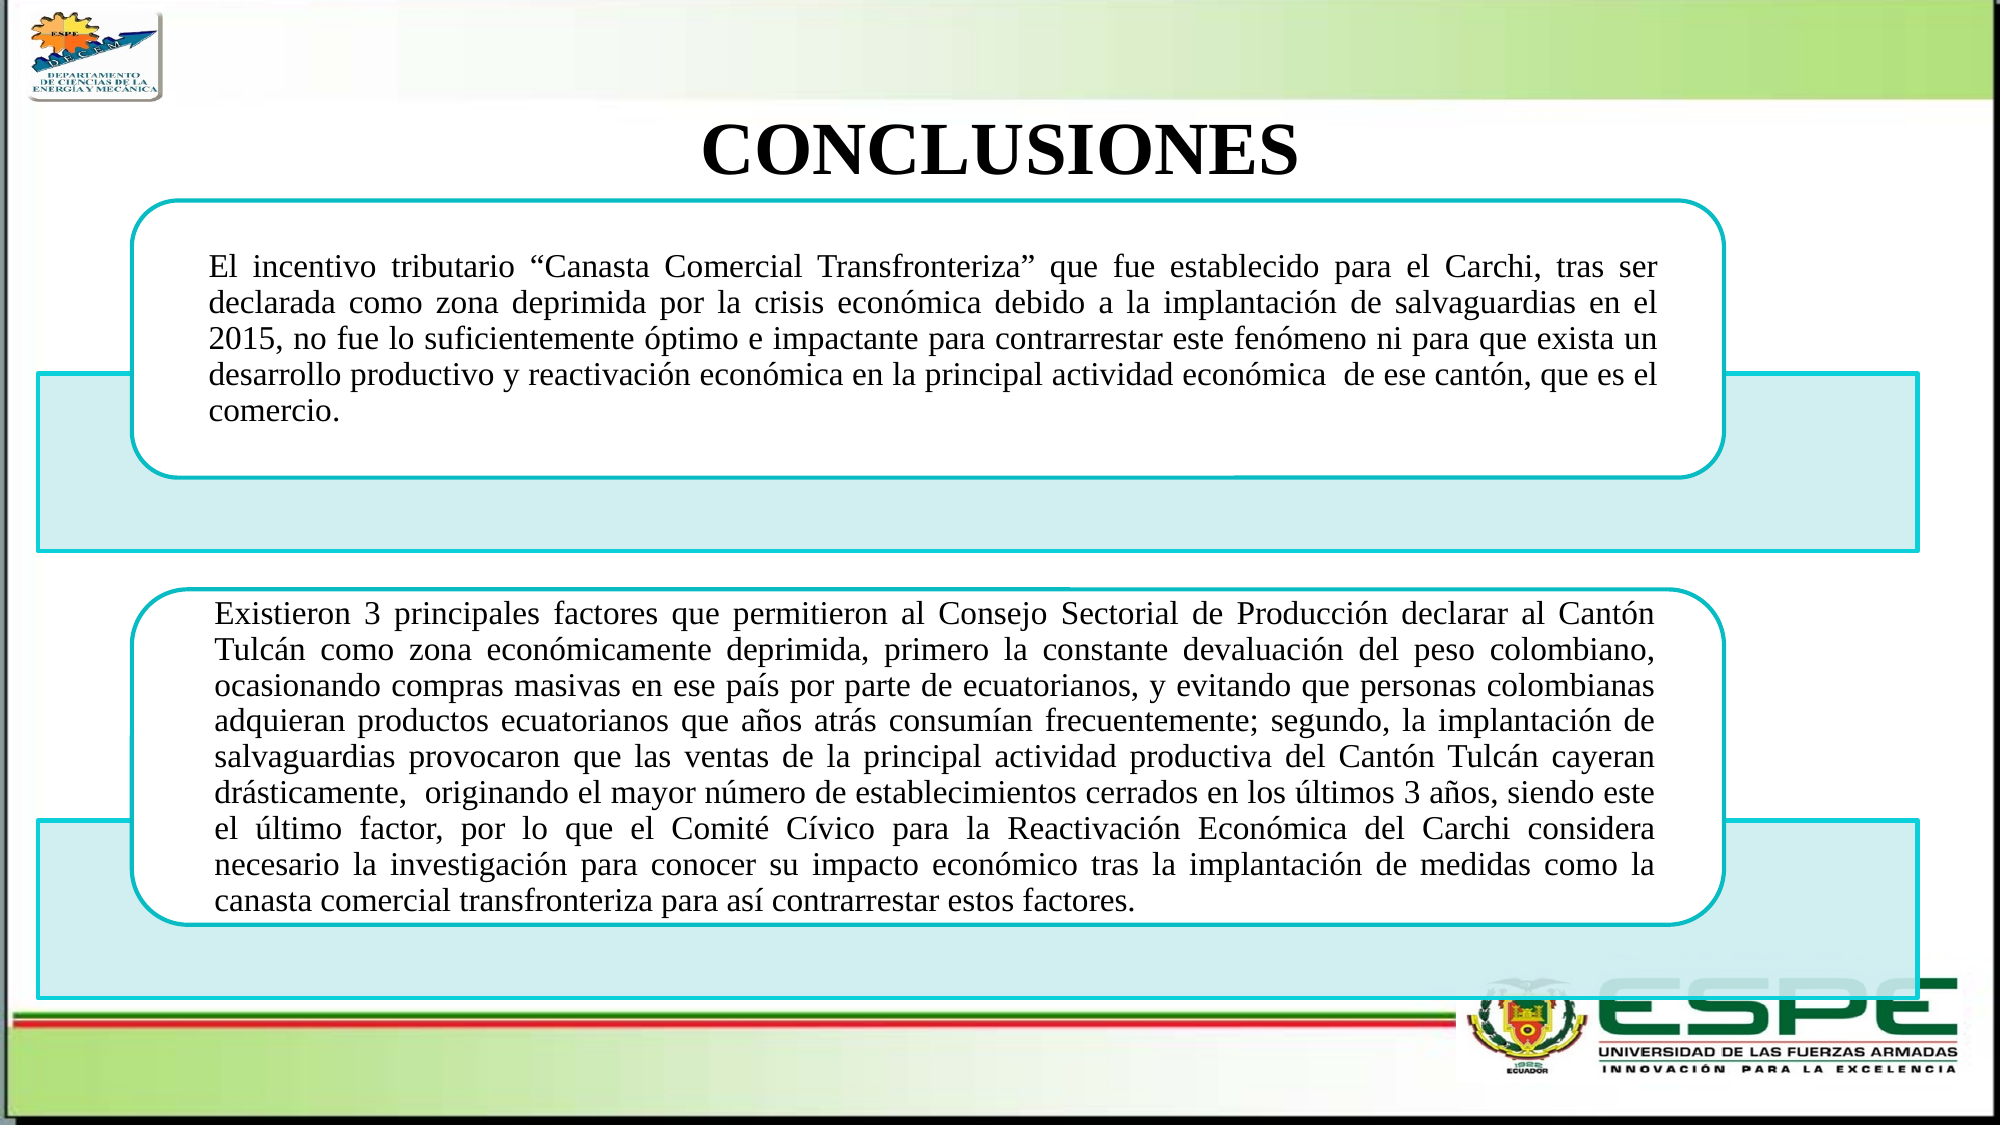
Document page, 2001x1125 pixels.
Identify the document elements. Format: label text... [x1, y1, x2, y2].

picture [0, 0, 2000, 1125]
text_box CONCLUSIONES [202, 92, 1818, 194]
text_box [37, 195, 1918, 1004]
